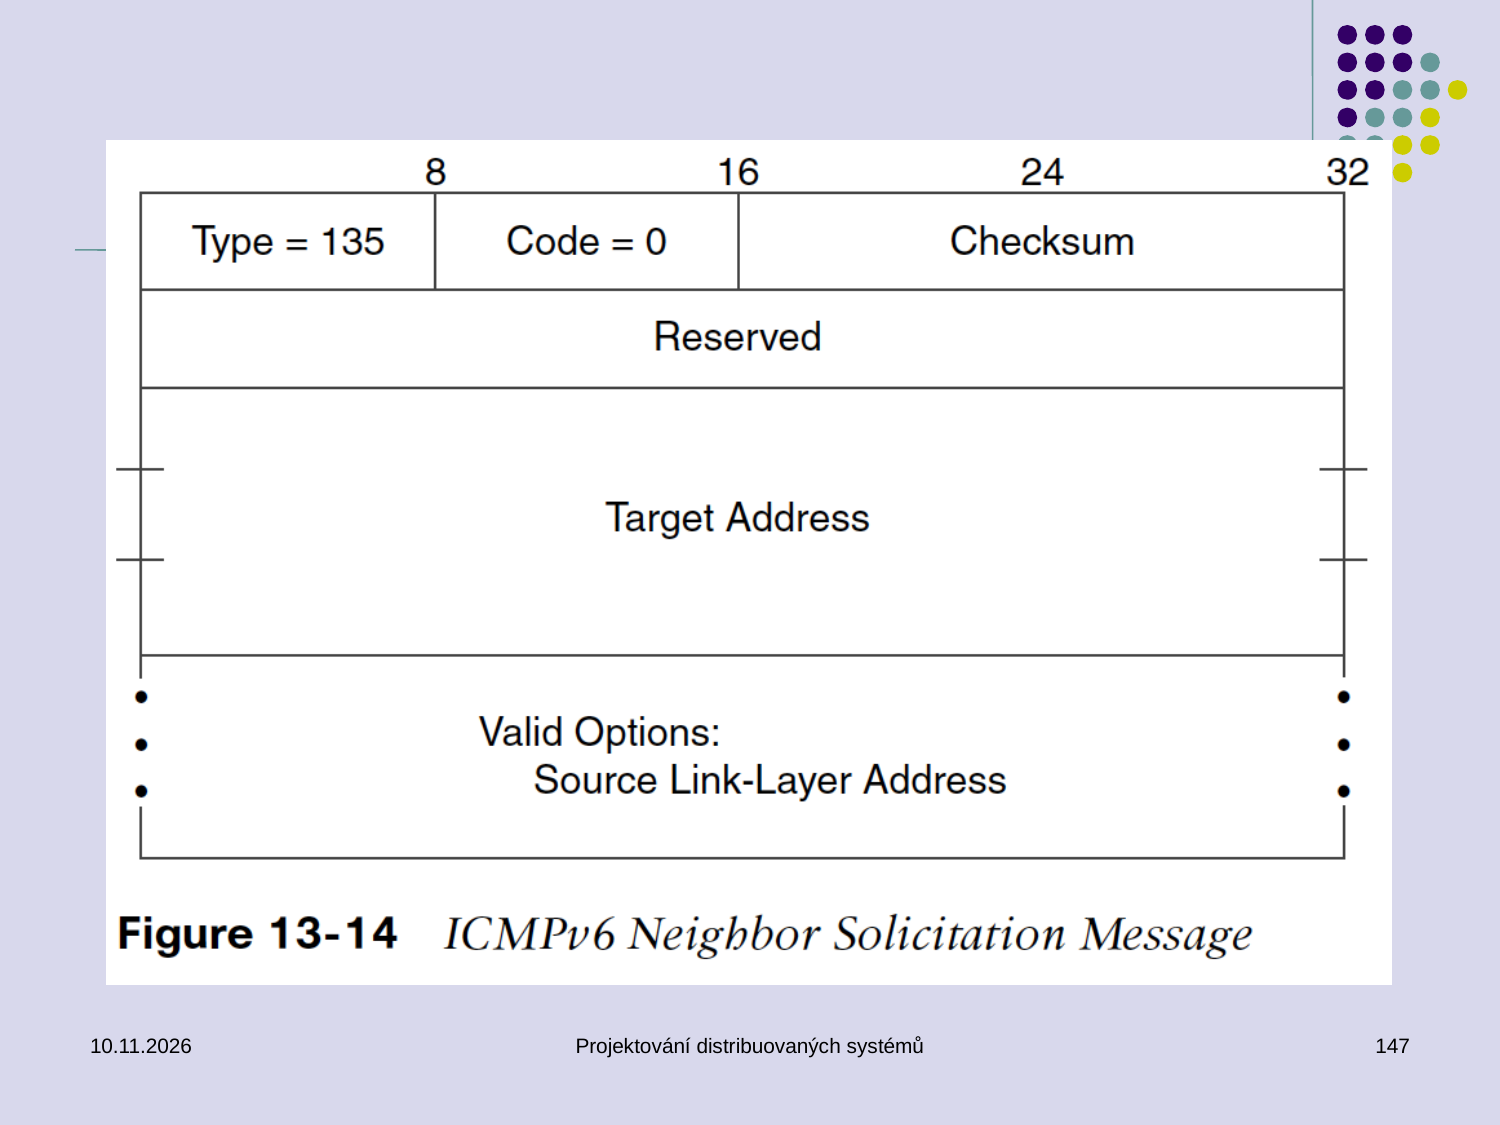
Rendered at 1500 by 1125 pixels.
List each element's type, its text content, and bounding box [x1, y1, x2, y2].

footer Projektování distribuovaných systémů [512, 1025, 988, 1100]
picture [105, 140, 1392, 985]
slide_number 20. 3. 2019 [75, 1025, 425, 1100]
slide_number 147 [1074, 1025, 1425, 1100]
